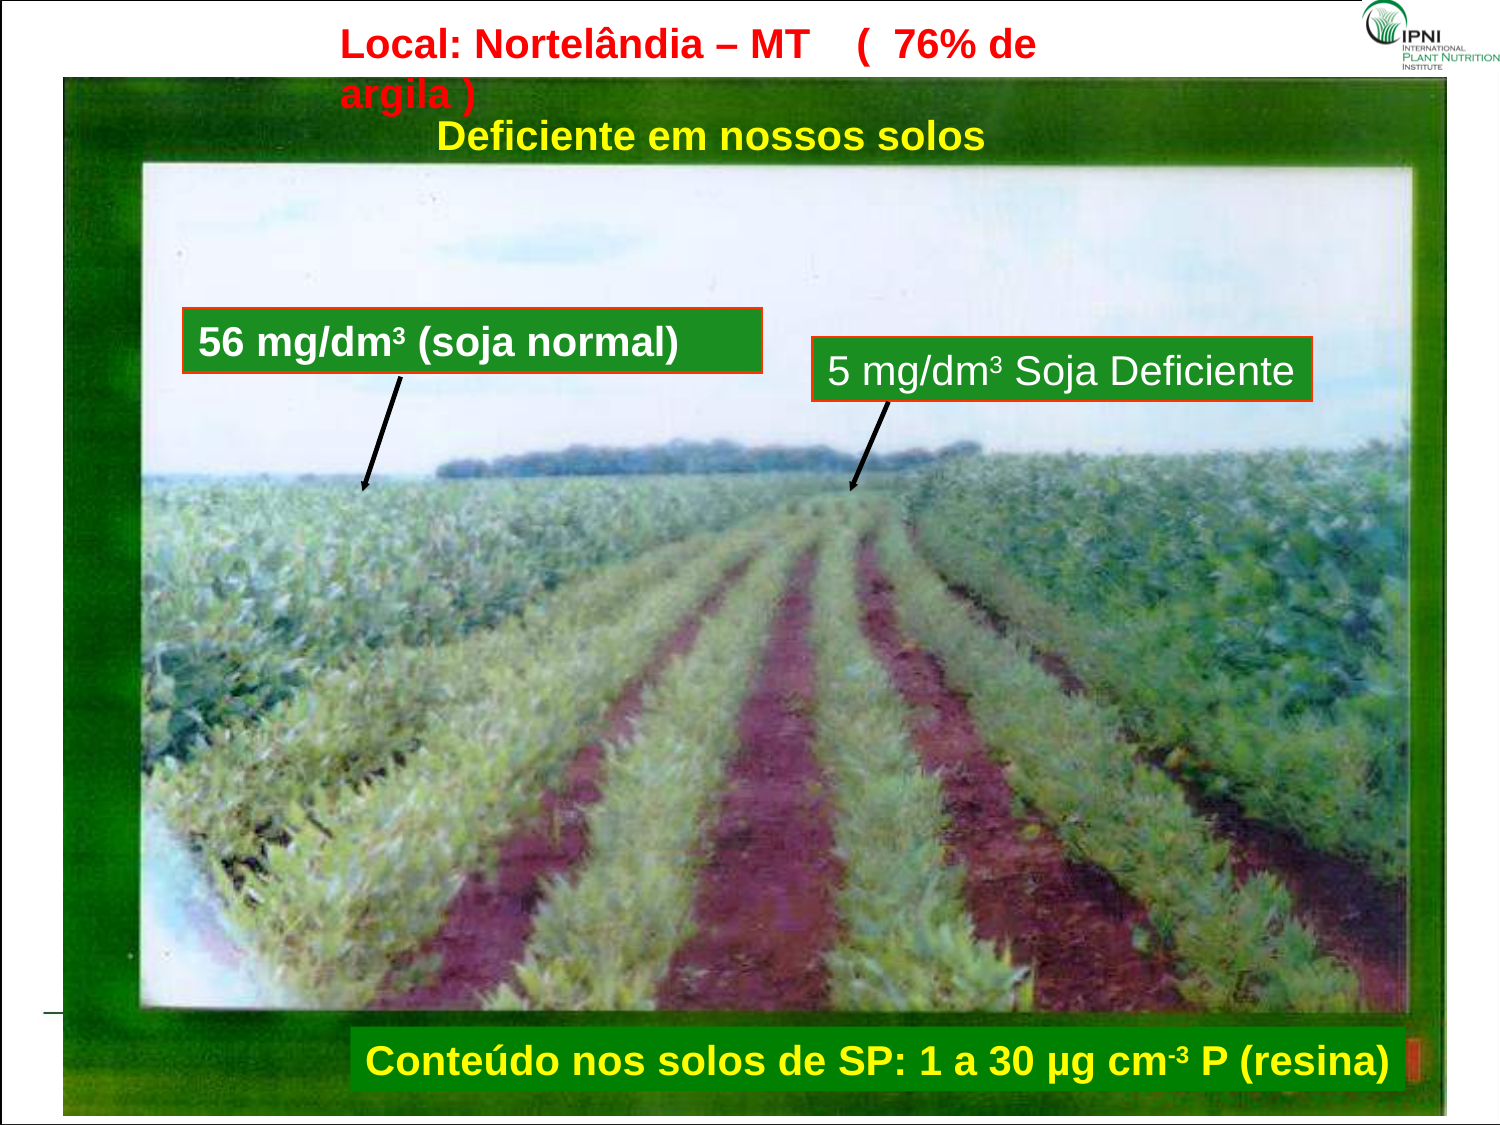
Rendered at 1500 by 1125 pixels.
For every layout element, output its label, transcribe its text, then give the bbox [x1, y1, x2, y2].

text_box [62, 77, 1447, 1116]
text_box Local: Nortelândia – MT ( 76% de argila ) [324, 9, 1200, 76]
picture [0, 0, 1500, 1125]
